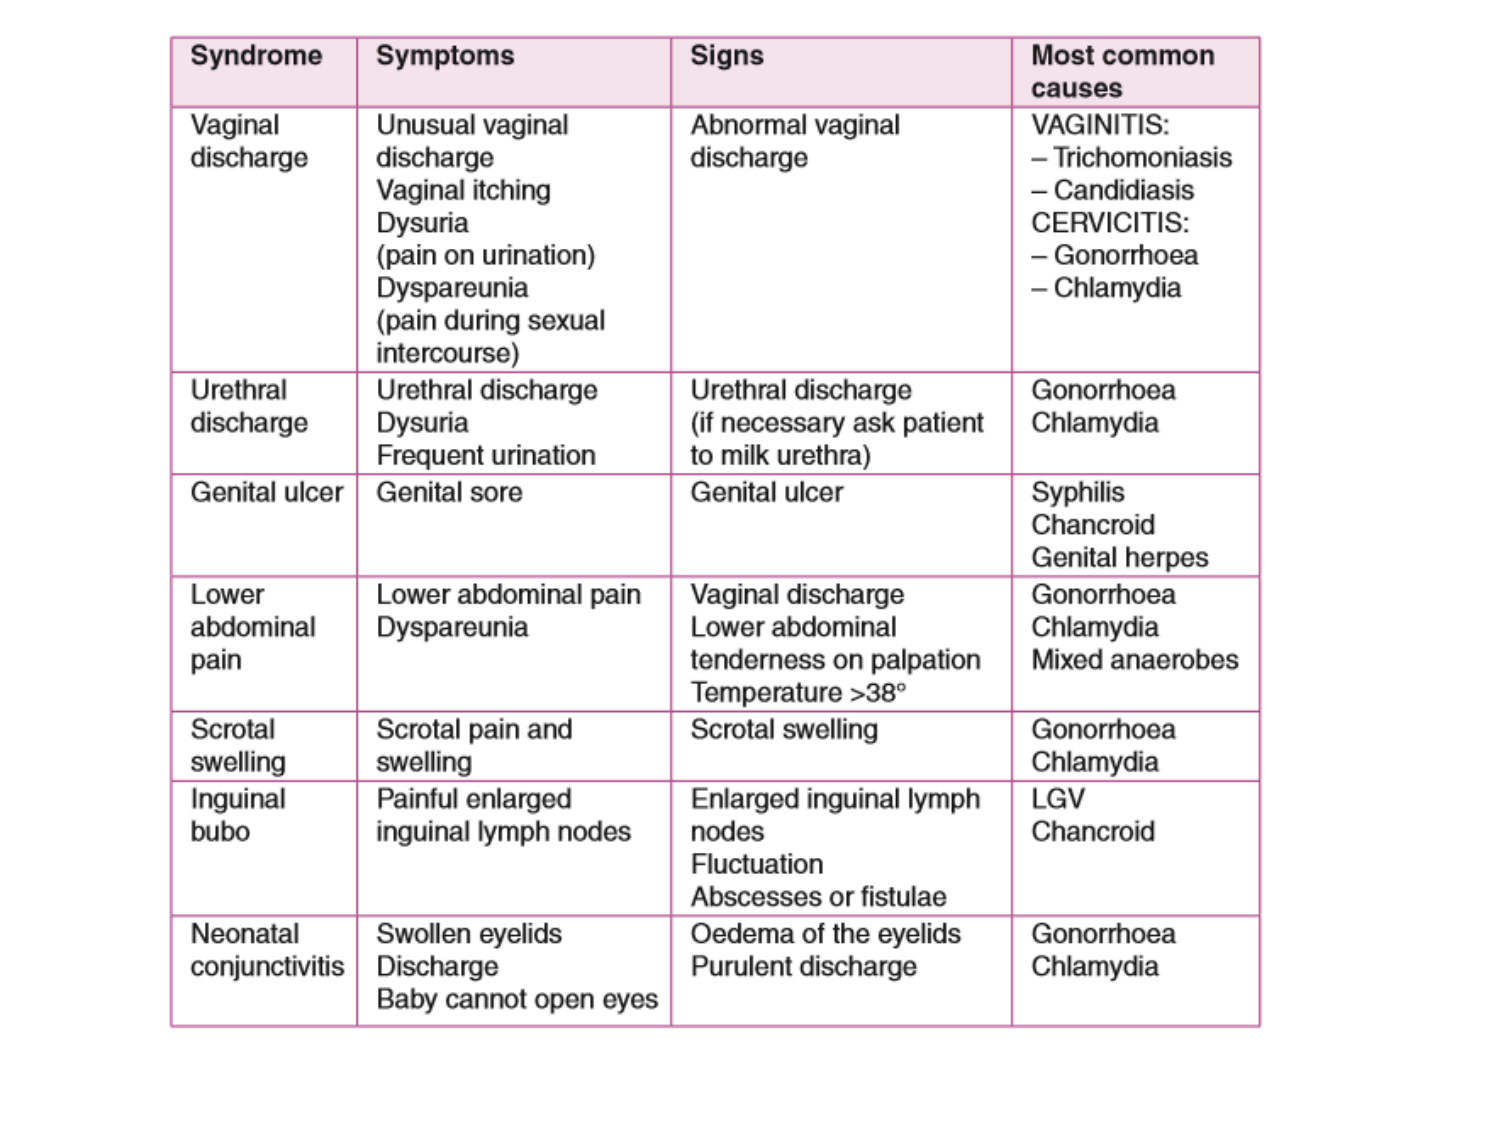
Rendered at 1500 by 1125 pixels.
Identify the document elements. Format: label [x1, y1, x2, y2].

list [0, 0, 1500, 1125]
